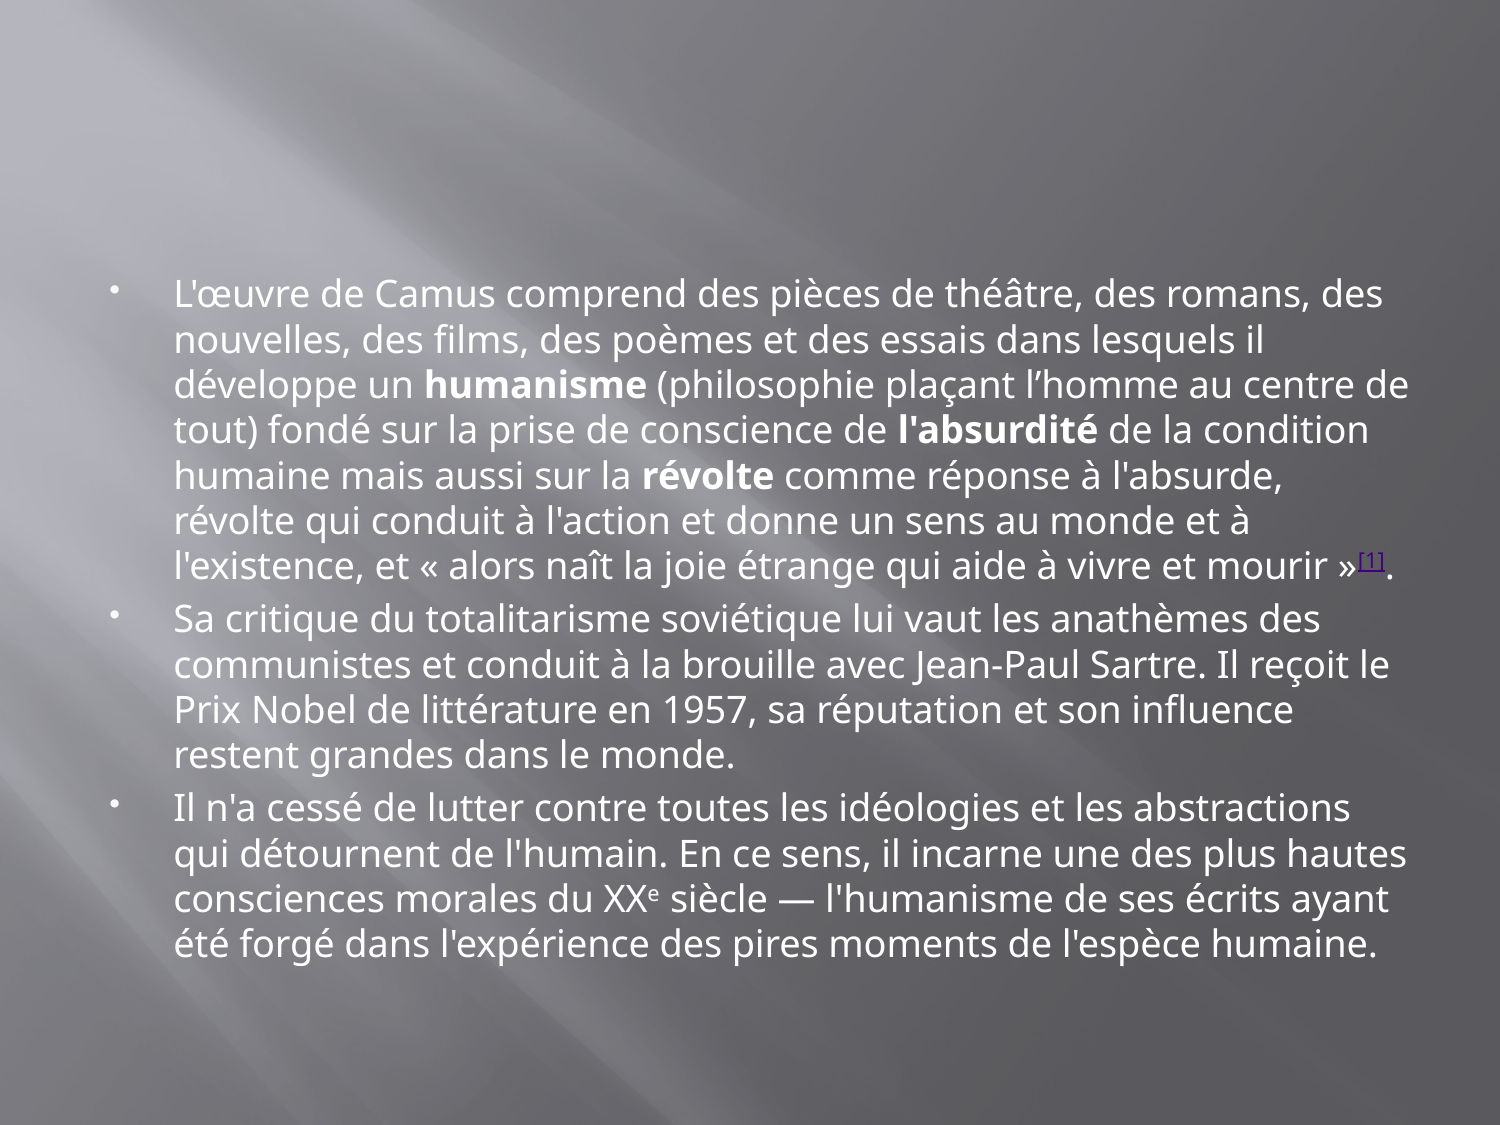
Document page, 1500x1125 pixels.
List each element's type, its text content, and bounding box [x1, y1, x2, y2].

list L'œuvre de Camus comprend des pièces de théâtre, des romans, des nouvelles, des films, des poèmes et des essais dans lesquels il développe un humanisme (philosophie plaçant l’homme au centre de tout) fondé sur la prise de conscience de l'absurdité de la condition humaine mais aussi sur la révolte comme réponse à l'absurde, révolte qui conduit à l'action et donne un sens au monde et à l'existence, et « alors naît la joie étrange qui aide à vivre et mourir »[1]. Sa critique du totalitarisme soviétique lui vaut les anathèmes des communistes et conduit à la brouille avec Jean-Paul Sartre. Il reçoit le Prix Nobel de littérature en 1957, sa réputation et son influence restent grandes dans le monde. Il n'a cessé de lutter contre toutes les idéologies et les abstractions qui détournent de l'humain. En ce sens, il incarne une des plus hautes consciences morales du XXe siècle — l'humanisme de ses écrits ayant été forgé dans l'expérience des pires moments de l'espèce humaine. [75, 262, 1425, 1035]
